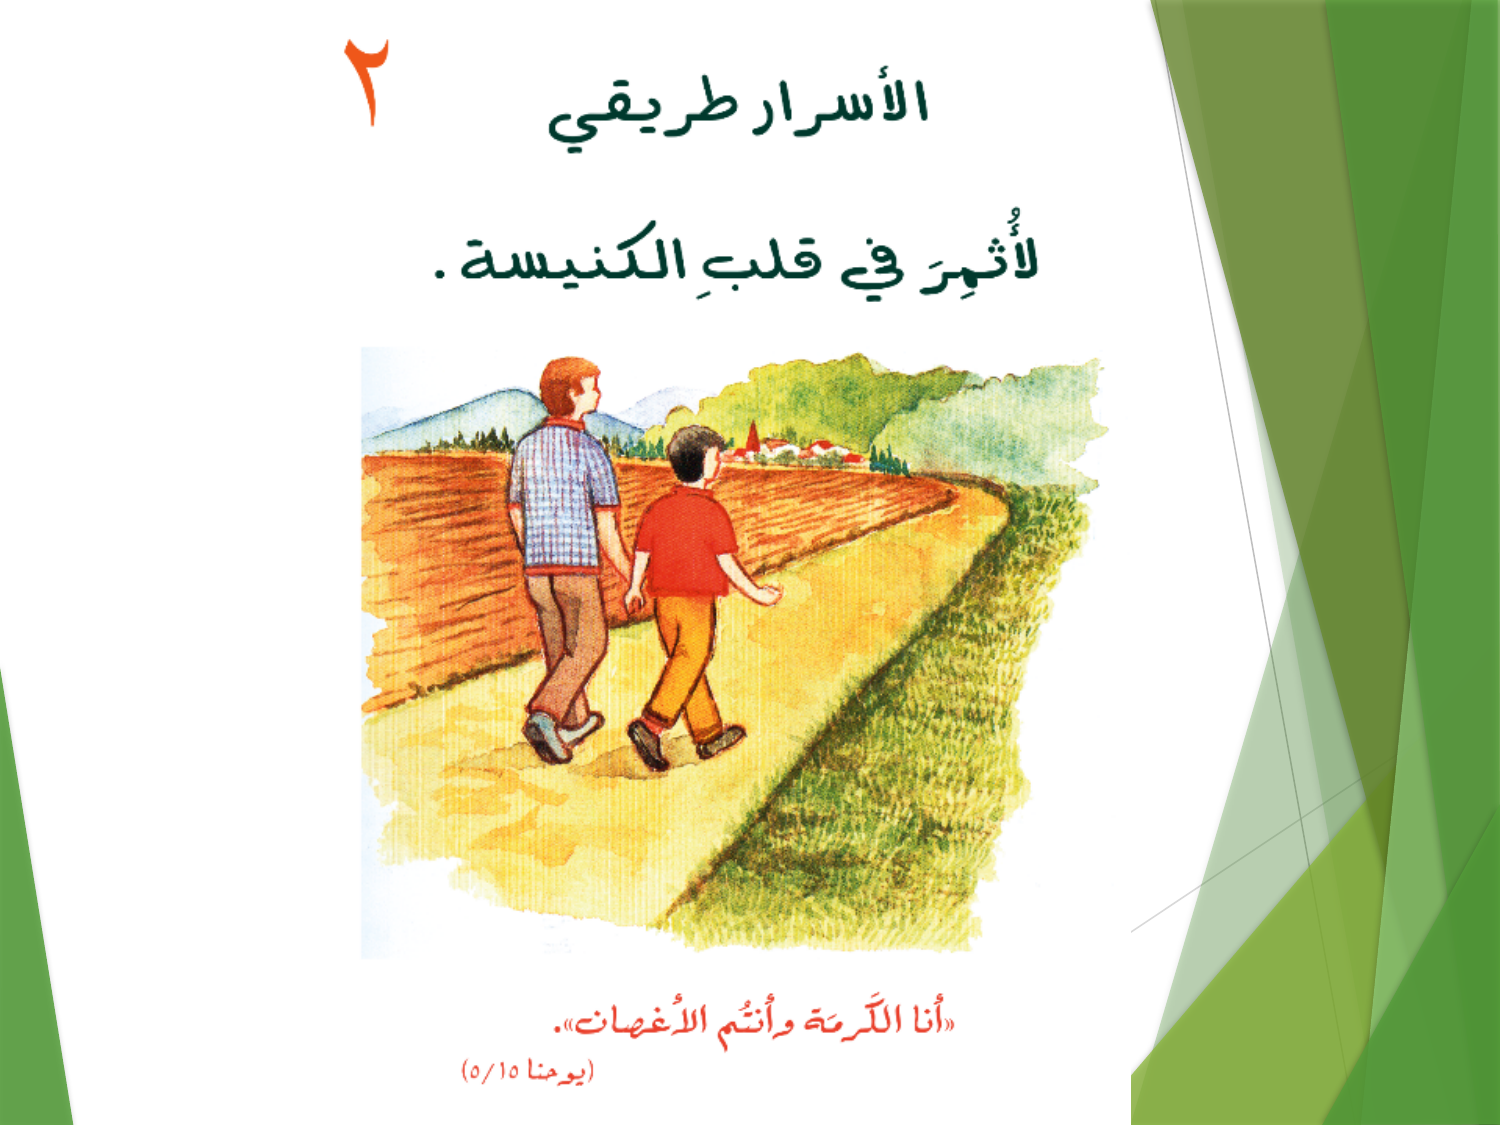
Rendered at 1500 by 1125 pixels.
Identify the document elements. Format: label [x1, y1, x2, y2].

list [306, 23, 1131, 1125]
